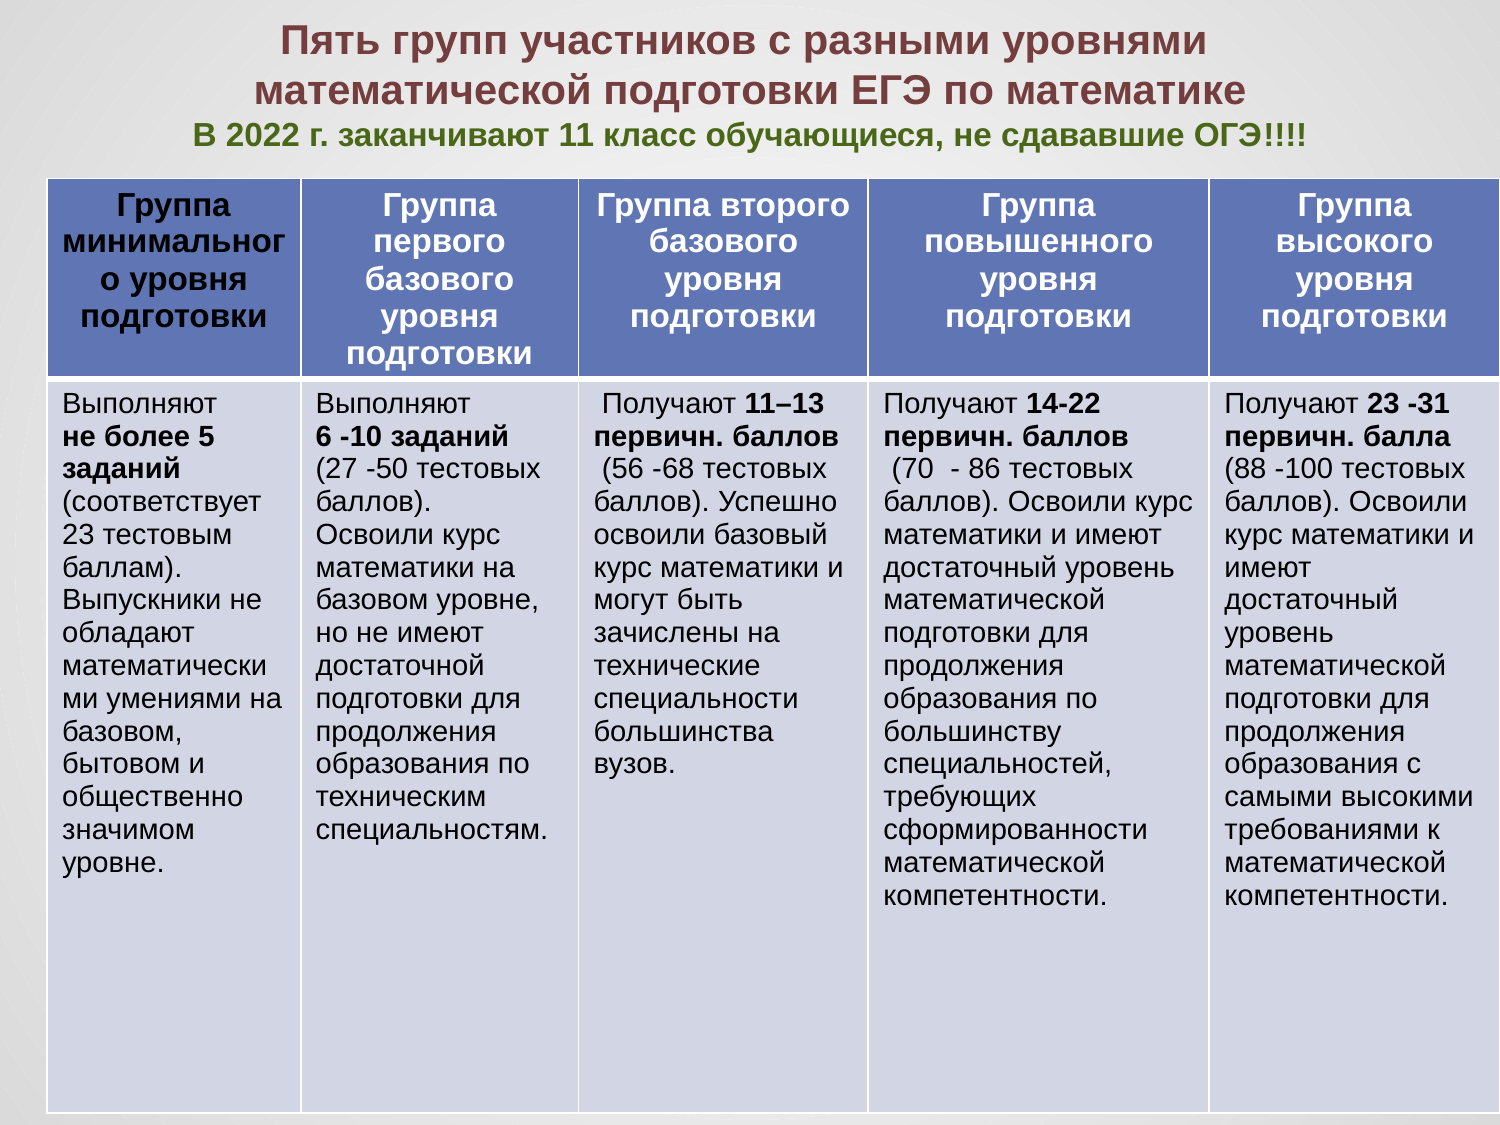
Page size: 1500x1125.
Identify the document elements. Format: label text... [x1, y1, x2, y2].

table_header Группа высокого уровня подготовки [1210, 179, 1499, 376]
title Пять групп участников с разными уровнями математической подготовки ЕГЭ по математике В 2022 г. заканчивают 11 класс обучающиеся, не сдававшие ОГЭ!!!! [75, 0, 1425, 161]
table_header Группа первого базового уровня подготовки [302, 179, 578, 376]
table_cell Получают 23 -31 первичн. балла (88 -100 тестовых баллов). Освоили курс математики и имеют достаточный уровень математической подготовки для продолжения образования с самыми высокими требованиями к математической компетентности. [1210, 382, 1499, 1112]
table_header Группа минимального уровня подготовки [48, 179, 300, 376]
table_header Группа повышенного уровня подготовки [869, 179, 1208, 376]
table_header Группа второго базового уровня подготовки [579, 179, 867, 376]
table_cell Получают 14-22 первичн. баллов (70 - 86 тестовых баллов). Освоили курс математики и имеют достаточный уровень математической подготовки для продолжения образования по большинству специальностей, требующих сформированности математической компетентности. [869, 382, 1208, 1112]
table_cell Выполняют не более 5 заданий (соответствует 23 тестовым баллам). Выпускники не обладают математическими умениями на базовом, бытовом и общественно значимом уровне. [48, 382, 300, 1112]
table_cell Выполняют 6 -10 заданий (27 -50 тестовых баллов). Освоили курс математики на базовом уровне, но не имеют достаточной подготовки для продолжения образования по техническим специальностям. [302, 382, 578, 1112]
table_cell Получают 11–13 первичн. баллов (56 -68 тестовых баллов). Успешно освоили базовый курс математики и могут быть зачислены на технические специальности большинства вузов. [579, 382, 867, 1112]
